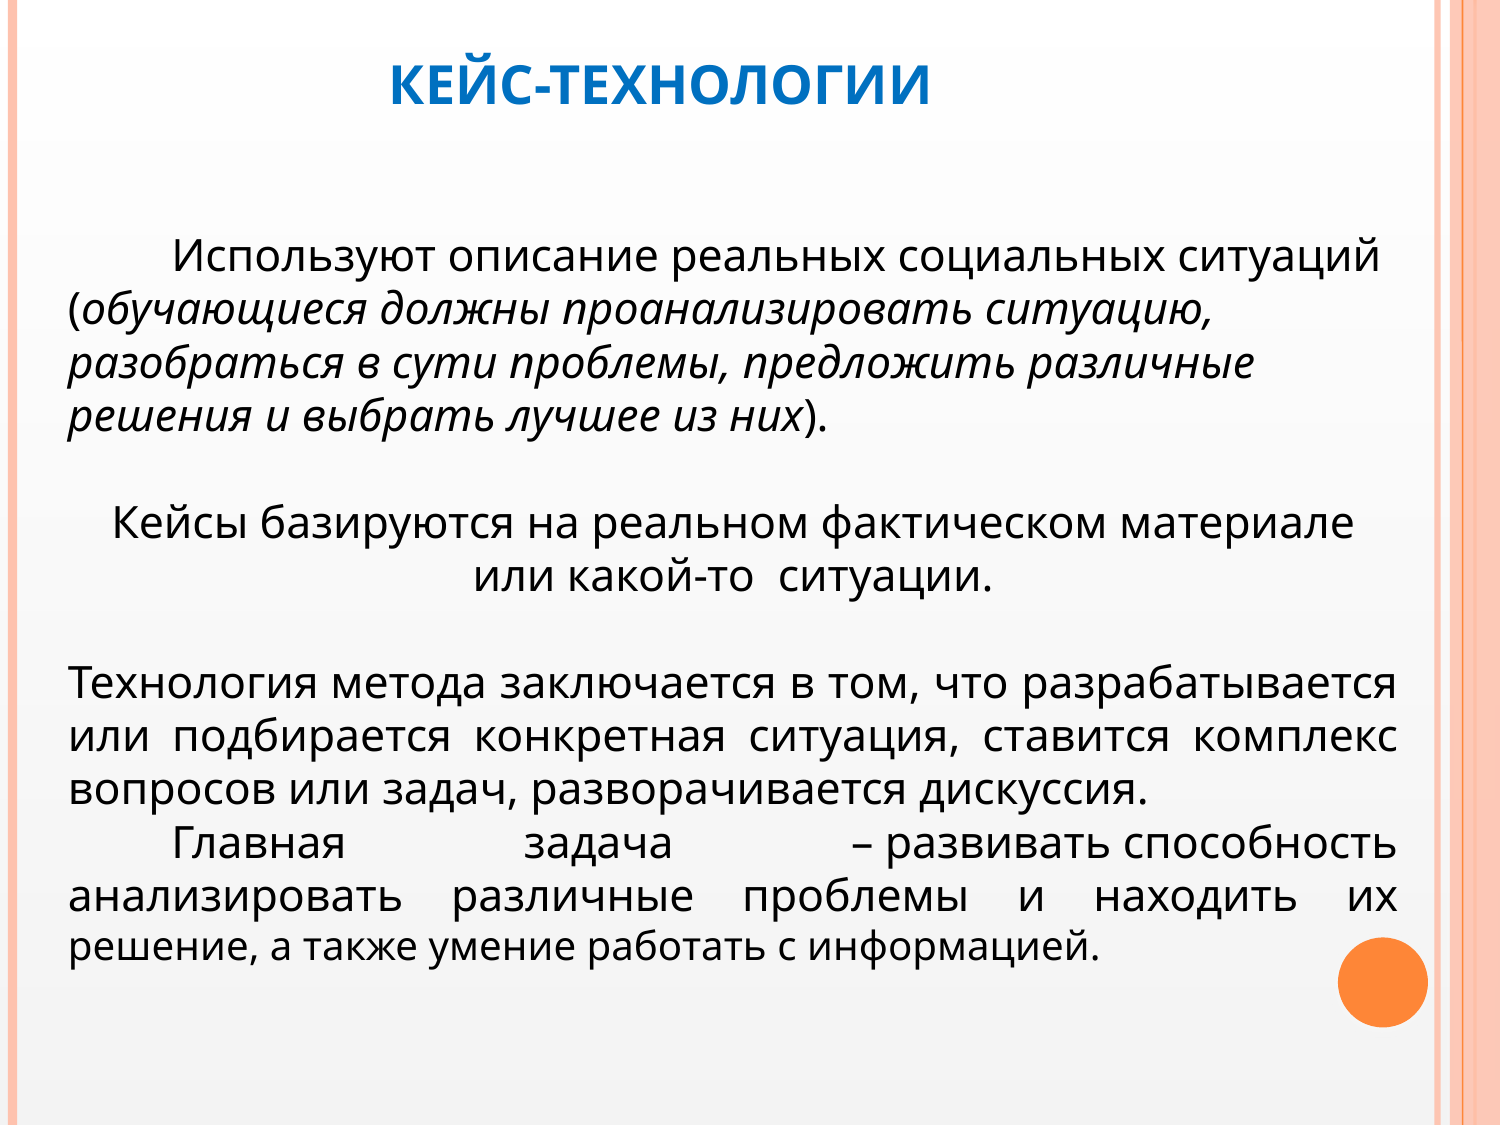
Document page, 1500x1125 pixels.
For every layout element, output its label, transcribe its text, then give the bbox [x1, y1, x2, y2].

list Используют описание реальных социальных ситуаций (обучающиеся должны проанализировать ситуацию, разобраться в сути проблемы, предложить различные решения и выбрать лучшее из них). Кейсы базируются на реальном фактическом материале или какой-то ситуации. Технология метода заключается в том, что разрабатывается или подбирается конкретная ситуация, ставится комплекс вопросов или задач, разворачивается дискуссия. Главная задача – развивать способность анализировать различные проблемы и находить их решение, а также умение работать с информацией. [53, 219, 1414, 1004]
title Кейс-технологии [360, 42, 975, 138]
